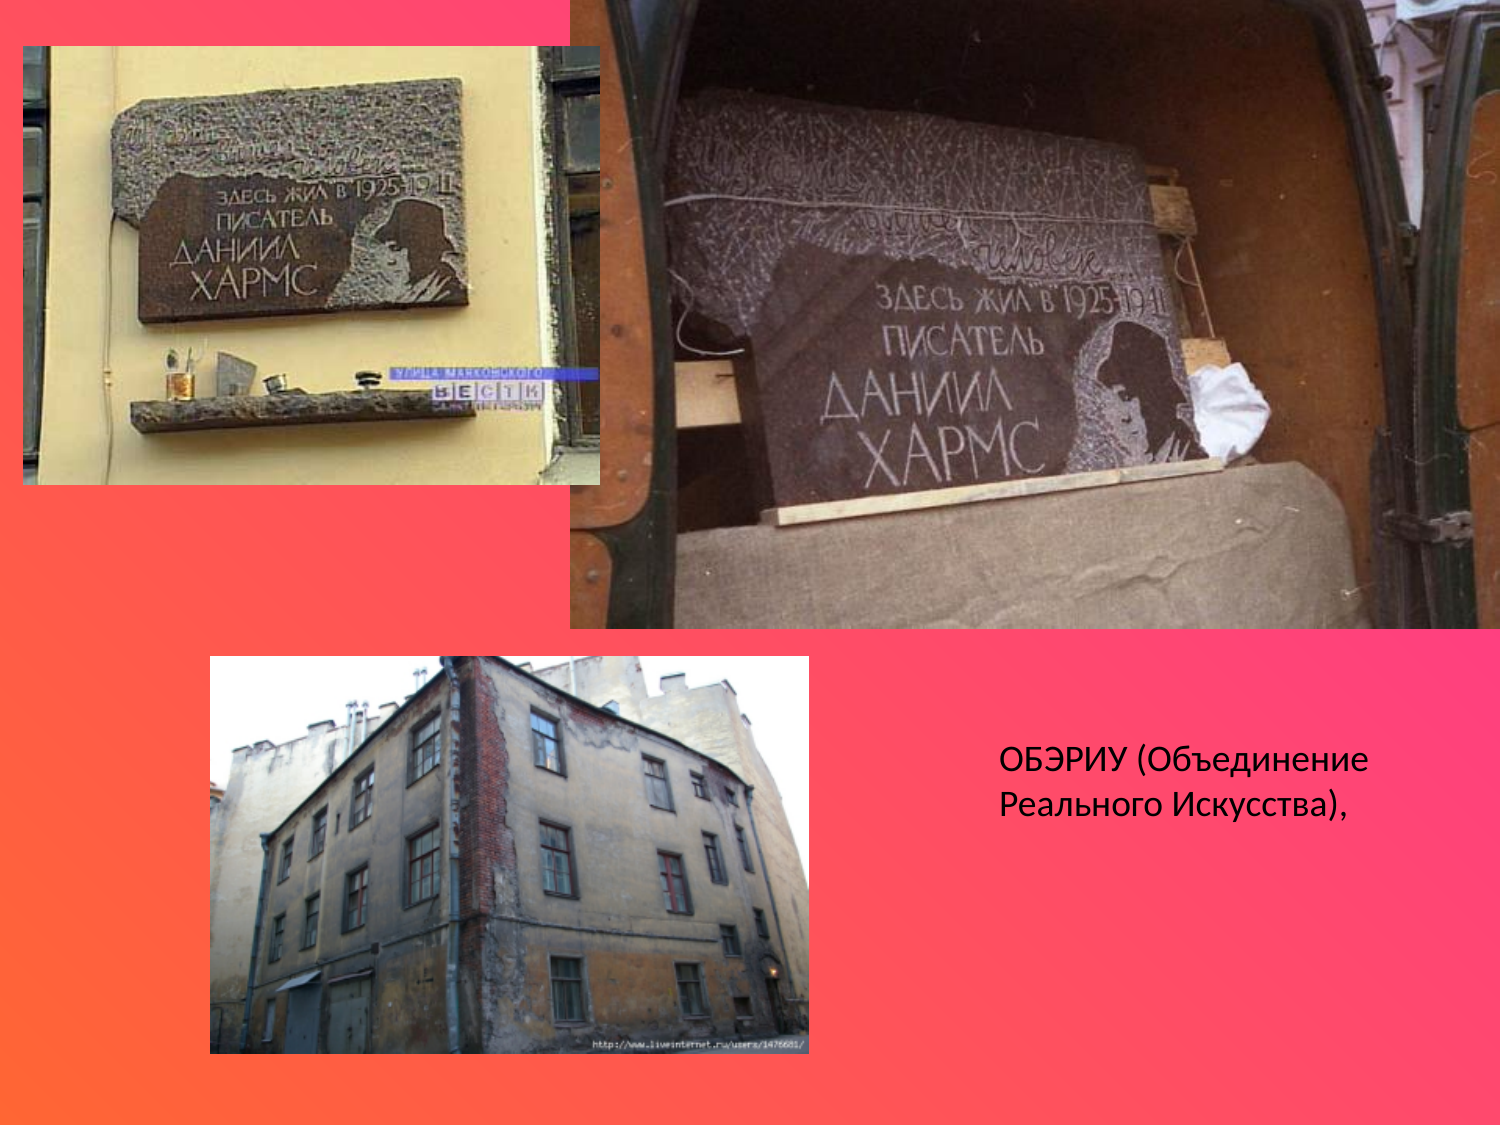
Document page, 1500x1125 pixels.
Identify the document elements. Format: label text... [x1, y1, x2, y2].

text_box ОБЭРИУ (Объединение Реального Искусства), [984, 726, 1430, 832]
picture [210, 655, 809, 1054]
picture [23, 0, 1500, 629]
